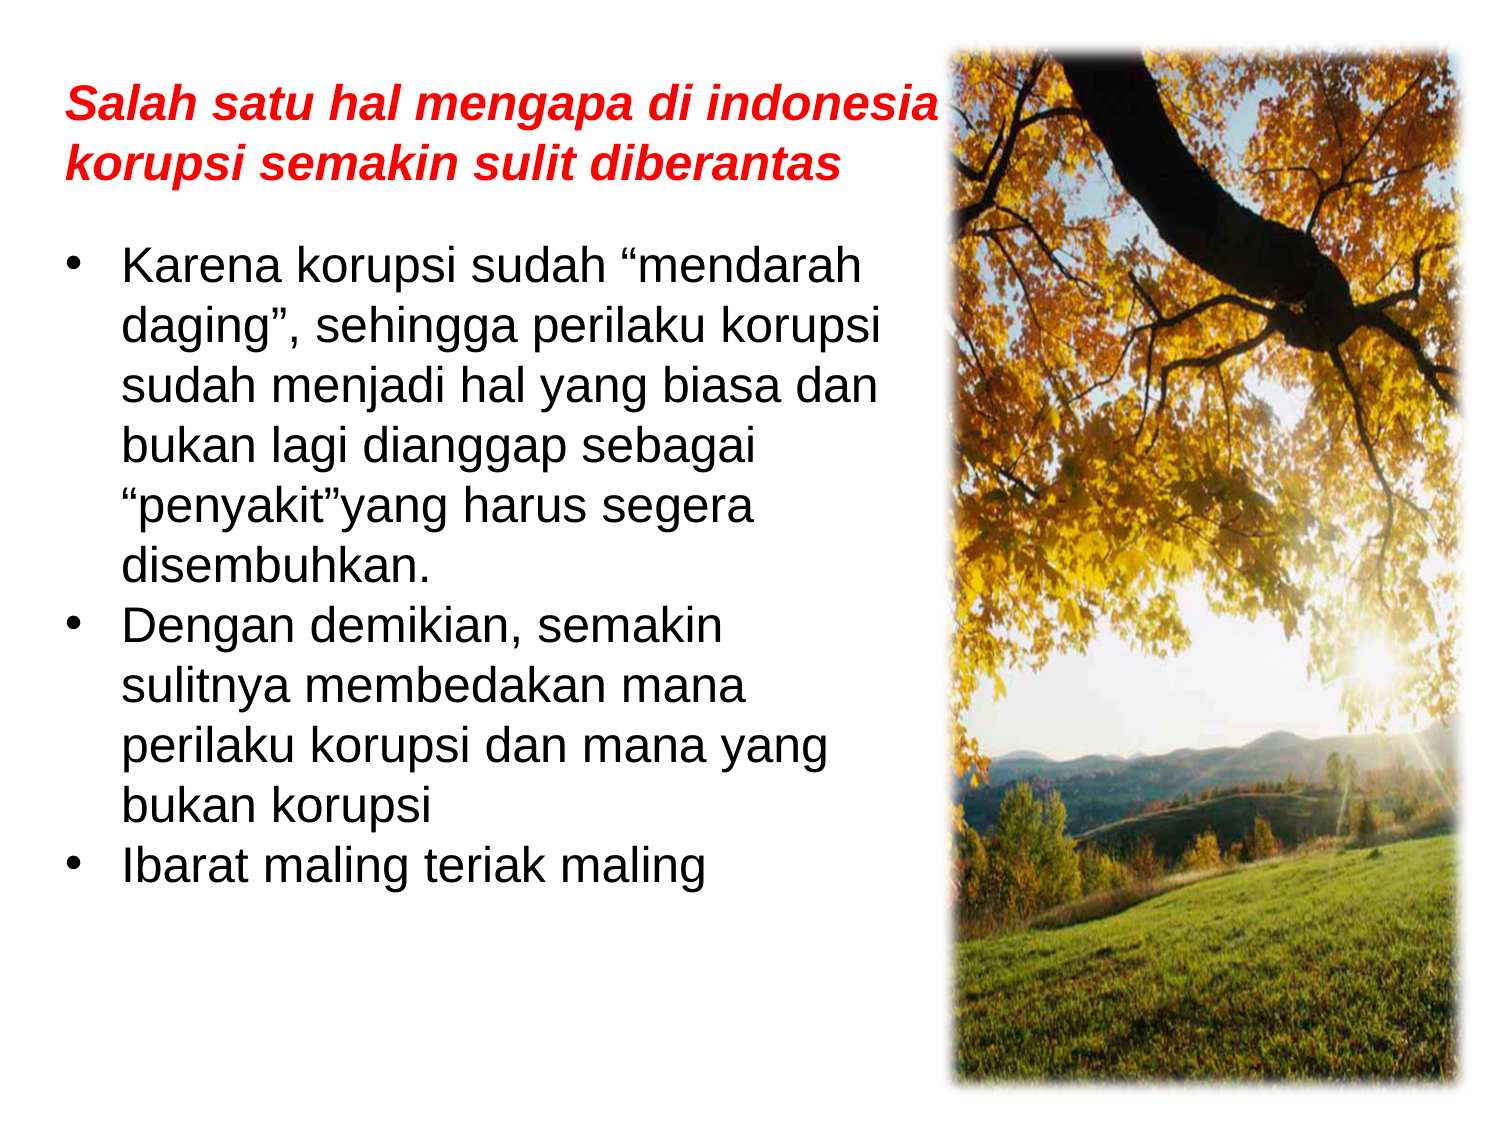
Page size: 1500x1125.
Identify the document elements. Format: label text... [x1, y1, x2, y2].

text_box Salah satu hal mengapa di indonesia korupsi semakin sulit diberantas [49, 62, 931, 200]
text_box Karena korupsi sudah “mendarah daging”, sehingga perilaku korupsi sudah menjadi hal yang biasa dan bukan lagi dianggap sebagai “penyakit”yang harus segera disembuhkan. Dengan demikian, semakin sulitnya membedakan mana perilaku korupsi dan mana yang bukan korupsi Ibarat maling teriak maling [50, 224, 900, 1038]
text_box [936, 36, 1475, 1101]
